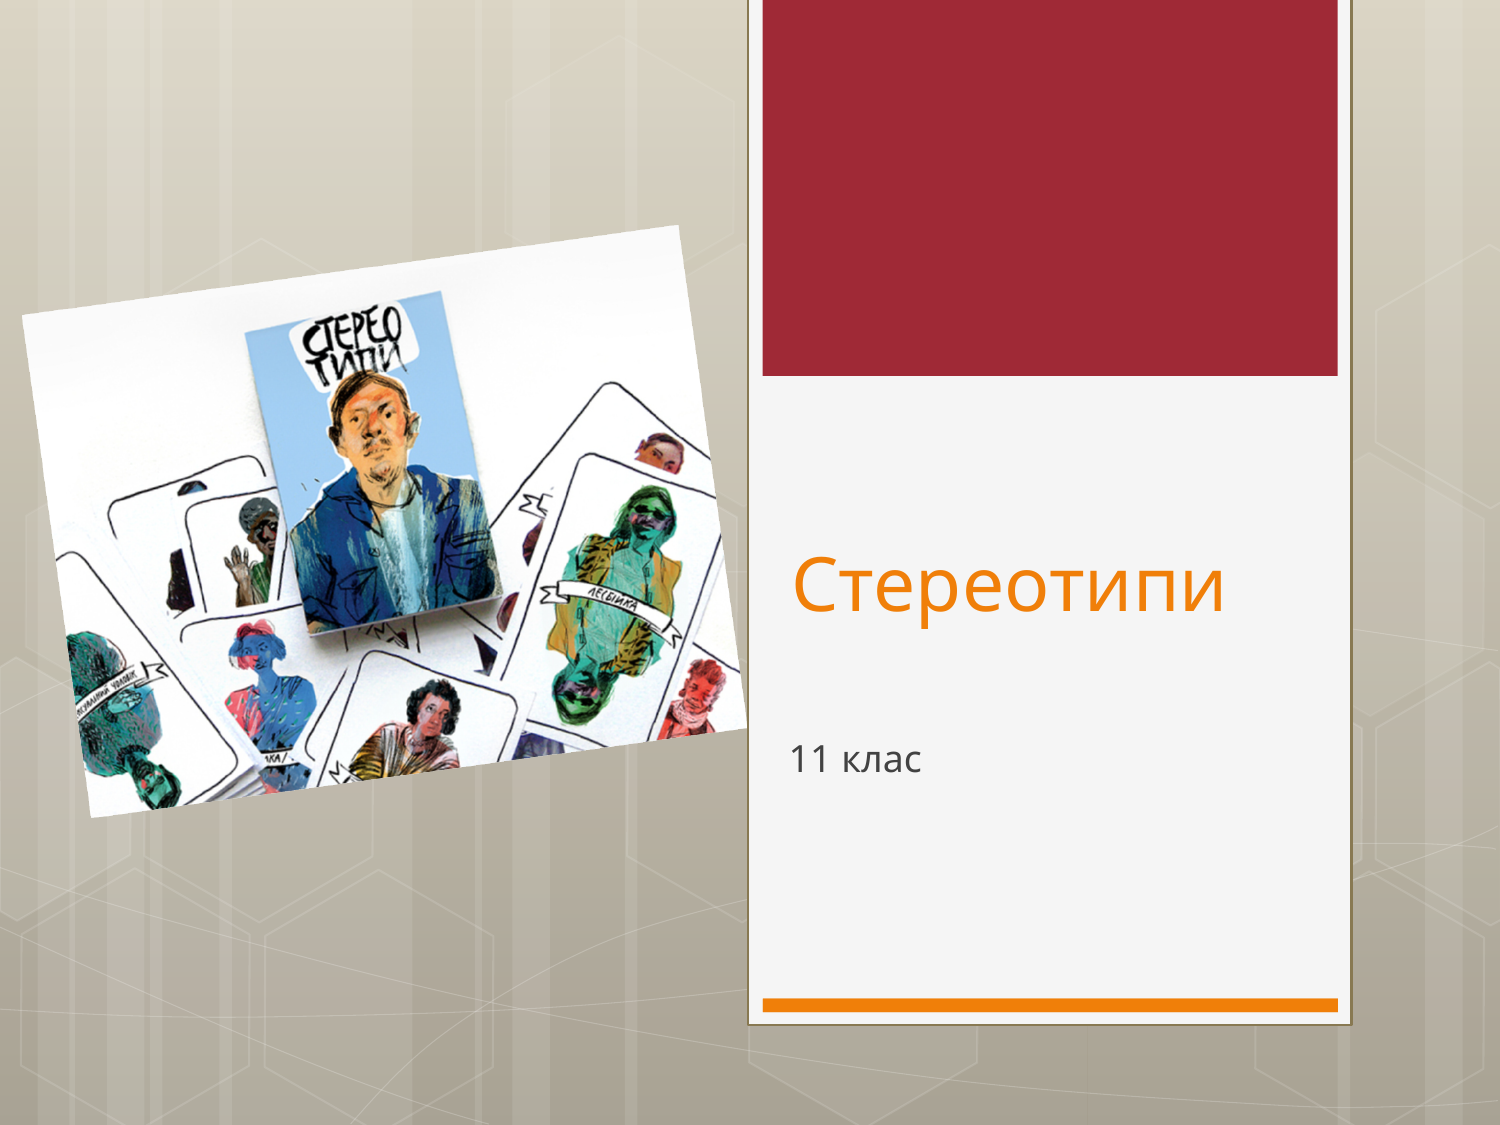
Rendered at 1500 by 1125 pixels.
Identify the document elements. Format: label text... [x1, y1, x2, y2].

subtitle 11 клас [773, 727, 1317, 935]
title Стереотипи [776, 444, 1320, 724]
picture [23, 225, 747, 817]
